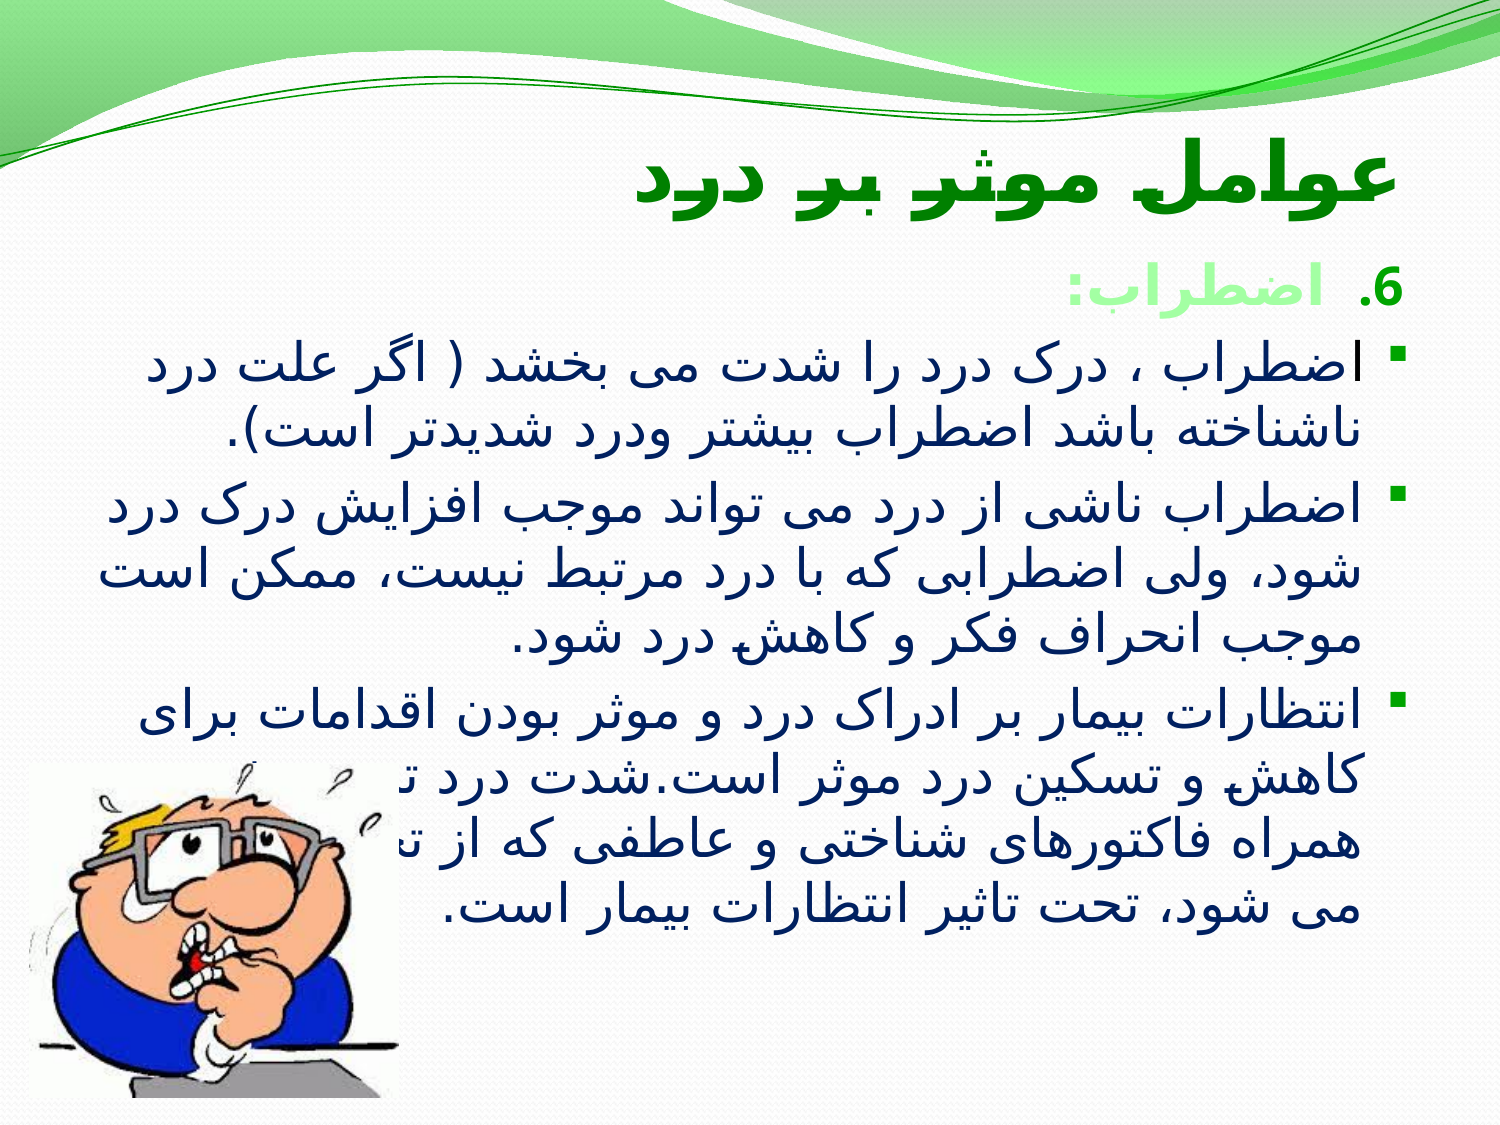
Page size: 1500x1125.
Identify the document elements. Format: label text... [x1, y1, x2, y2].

picture [29, 762, 399, 1098]
title عوامل موثر بر درد [53, 78, 1404, 219]
list اضطراب: اضطراب ، درک درد را شدت می بخشد ( اگر علت درد ناشناخته باشد اضطراب بیشتر ودرد شدیدتر است). اضطراب ناشی از درد می تواند موجب افزایش درک درد شود، ولی اضطرابی که با درد مرتبط نیست، ممکن است موجب انحراف فکر و کاهش درد شود. انتظارات بیمار بر ادراک درد و موثر بودن اقدامات برای کاهش و تسکین درد موثر است.شدت درد تجربه شده به همراه فاکتورهای شناختی و عاطفی که از تجربه ناشی می شود، تحت تاثیر انتظارات بیمار است. [75, 255, 1425, 1125]
